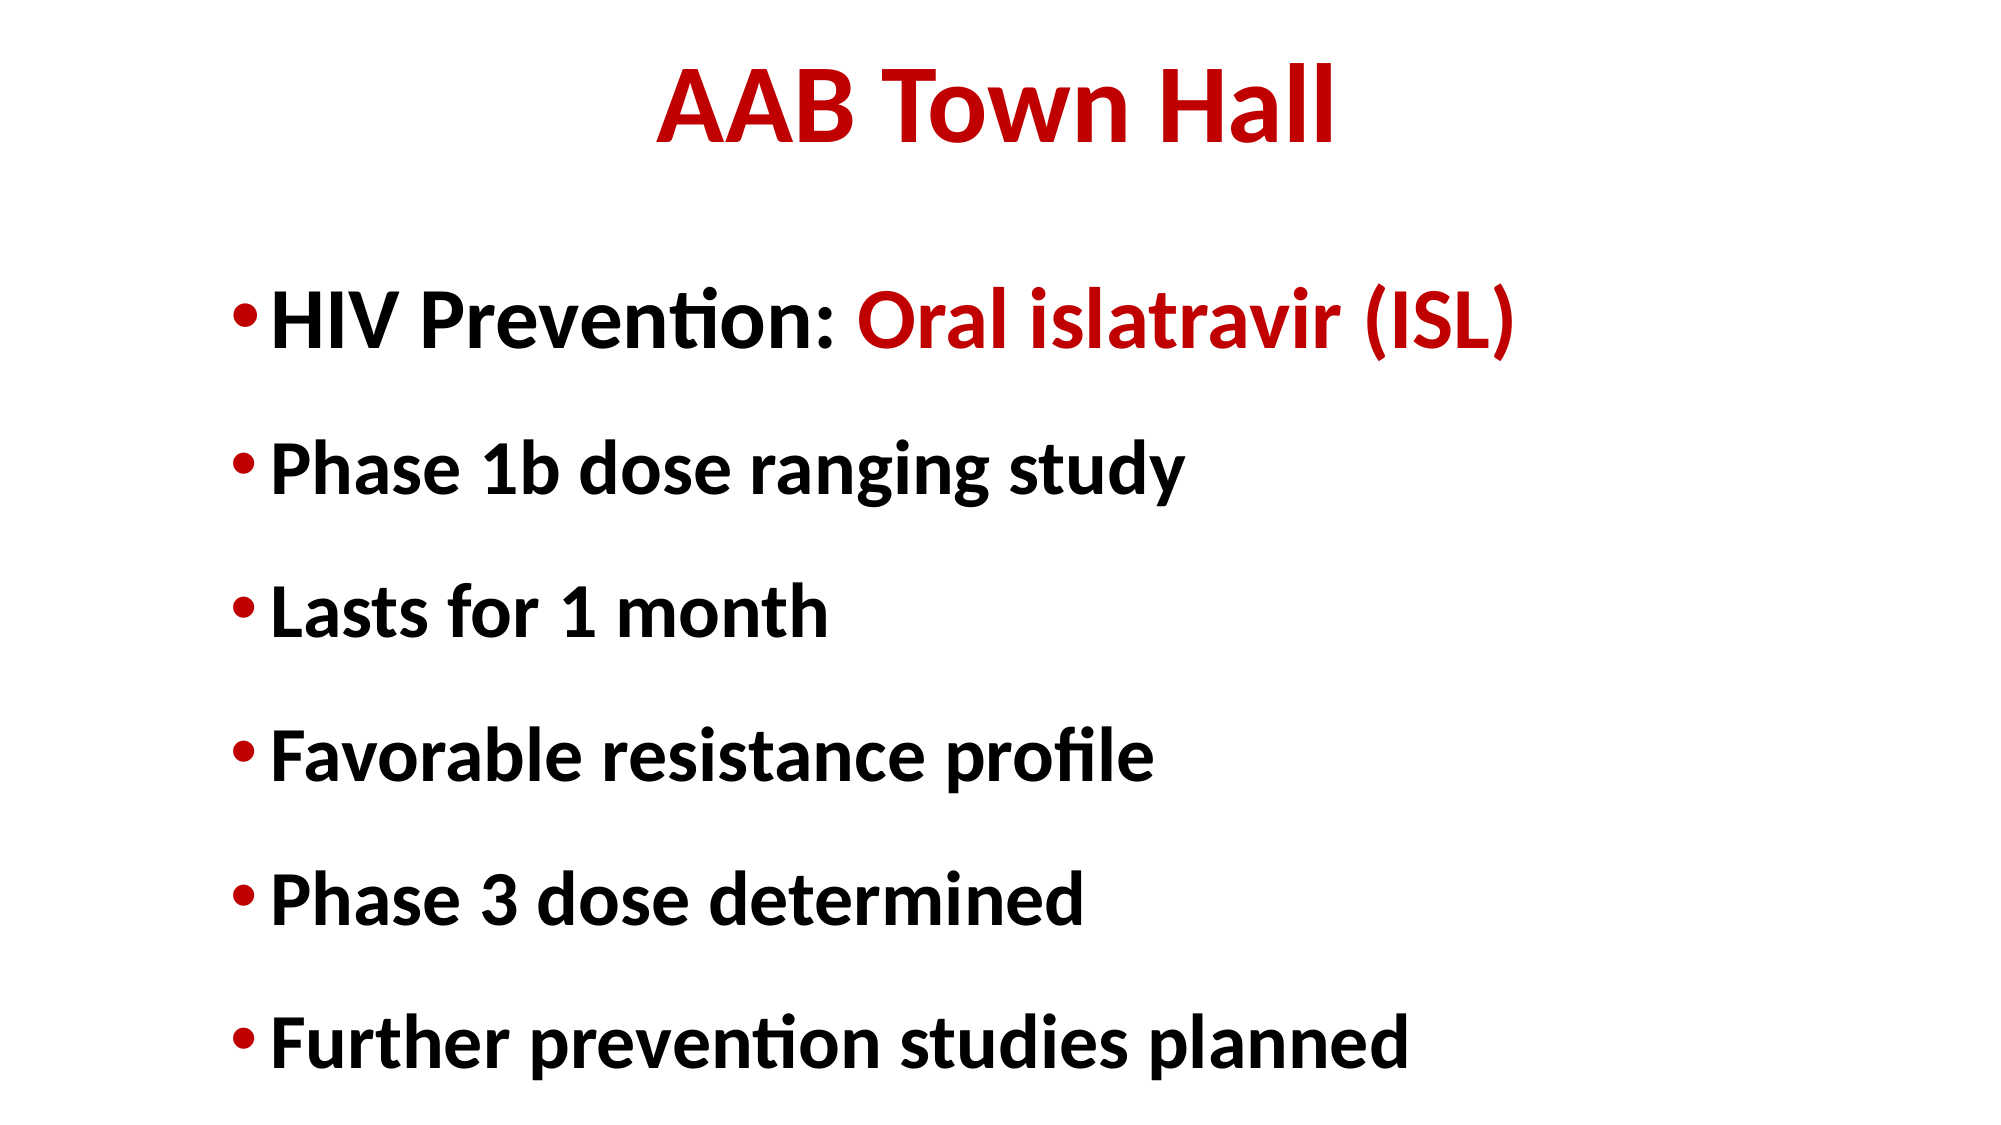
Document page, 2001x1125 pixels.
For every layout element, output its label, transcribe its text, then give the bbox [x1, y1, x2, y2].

title AAB Town Hall [135, 65, 1861, 283]
list HIV Prevention: Oral islatravir (ISL) Phase 1b dose ranging study Lasts for 1 month Favorable resistance profile Phase 3 dose determined Further prevention studies planned [137, 201, 1863, 1125]
